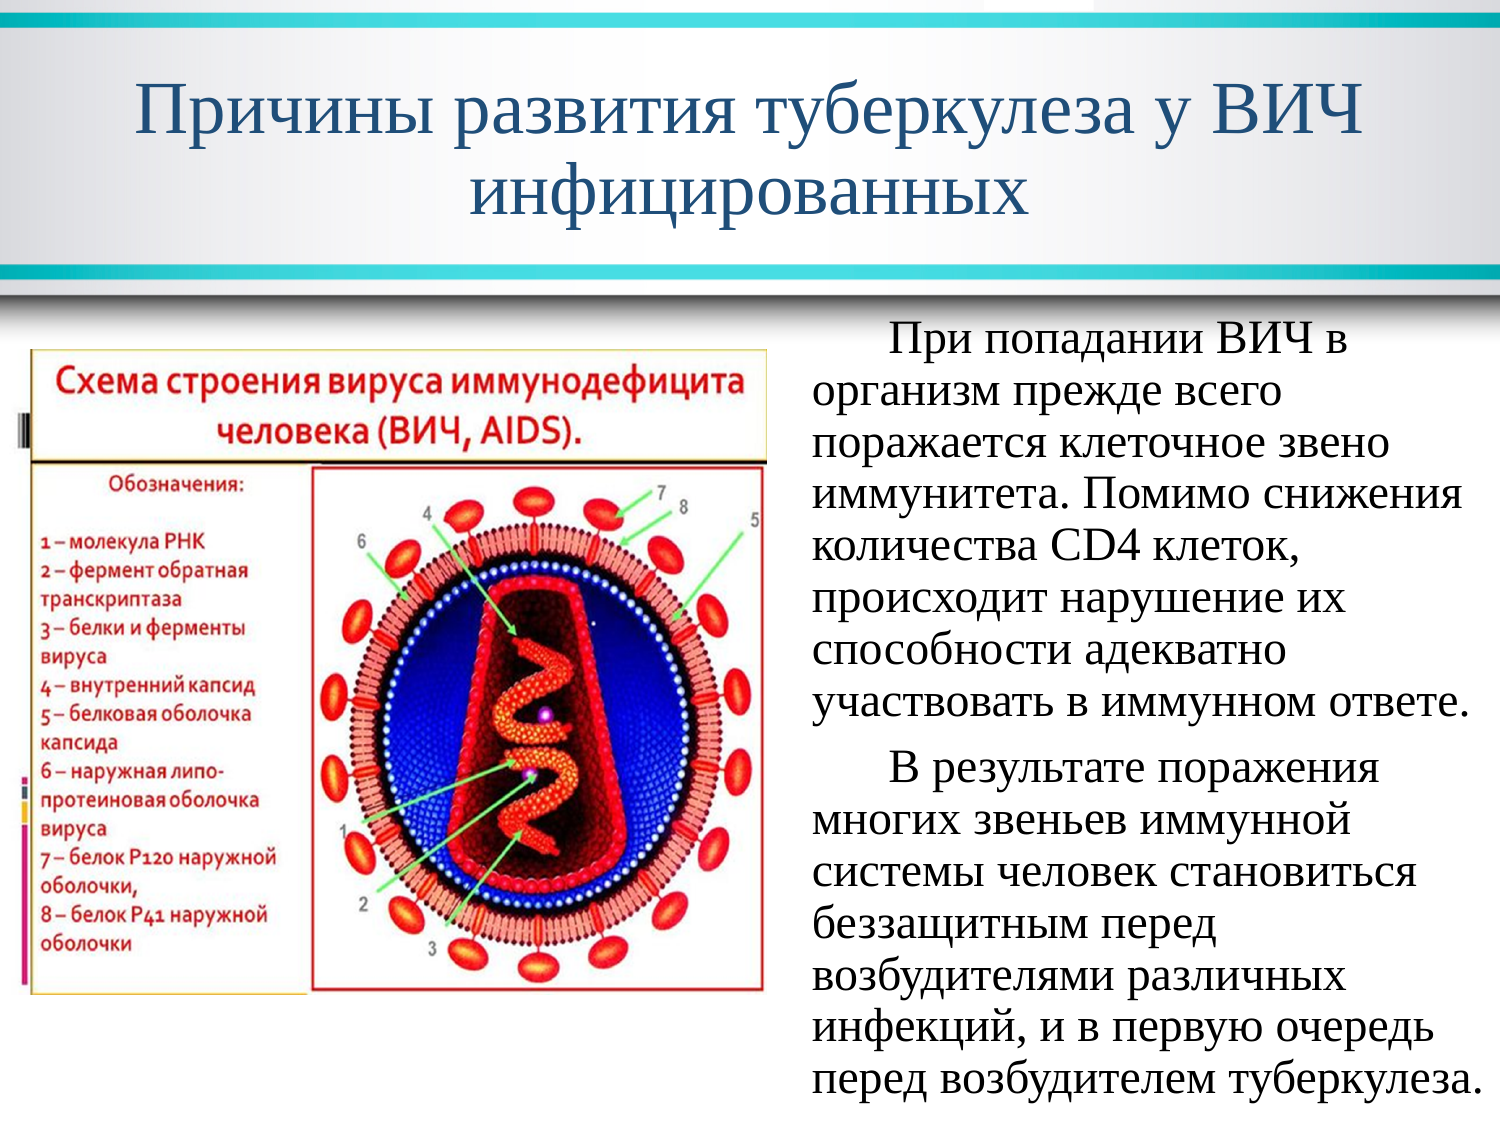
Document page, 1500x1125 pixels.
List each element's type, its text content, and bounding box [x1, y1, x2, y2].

list При попадании ВИЧ в организм прежде всего поражается клеточное звено иммунитета. Помимо снижения количества CD4 клеток, происходит нарушение их способности адекватно участвовать в иммунном ответе. В результате поражения многих звеньев иммунной системы человек становиться беззащитным перед возбудителями различных инфекций, и в первую очередь перед возбудителем туберкулеза. [796, 304, 1500, 1125]
picture [0, 0, 1500, 1125]
title Причины развития туберкулеза у ВИЧ инфицированных [103, 84, 1397, 215]
